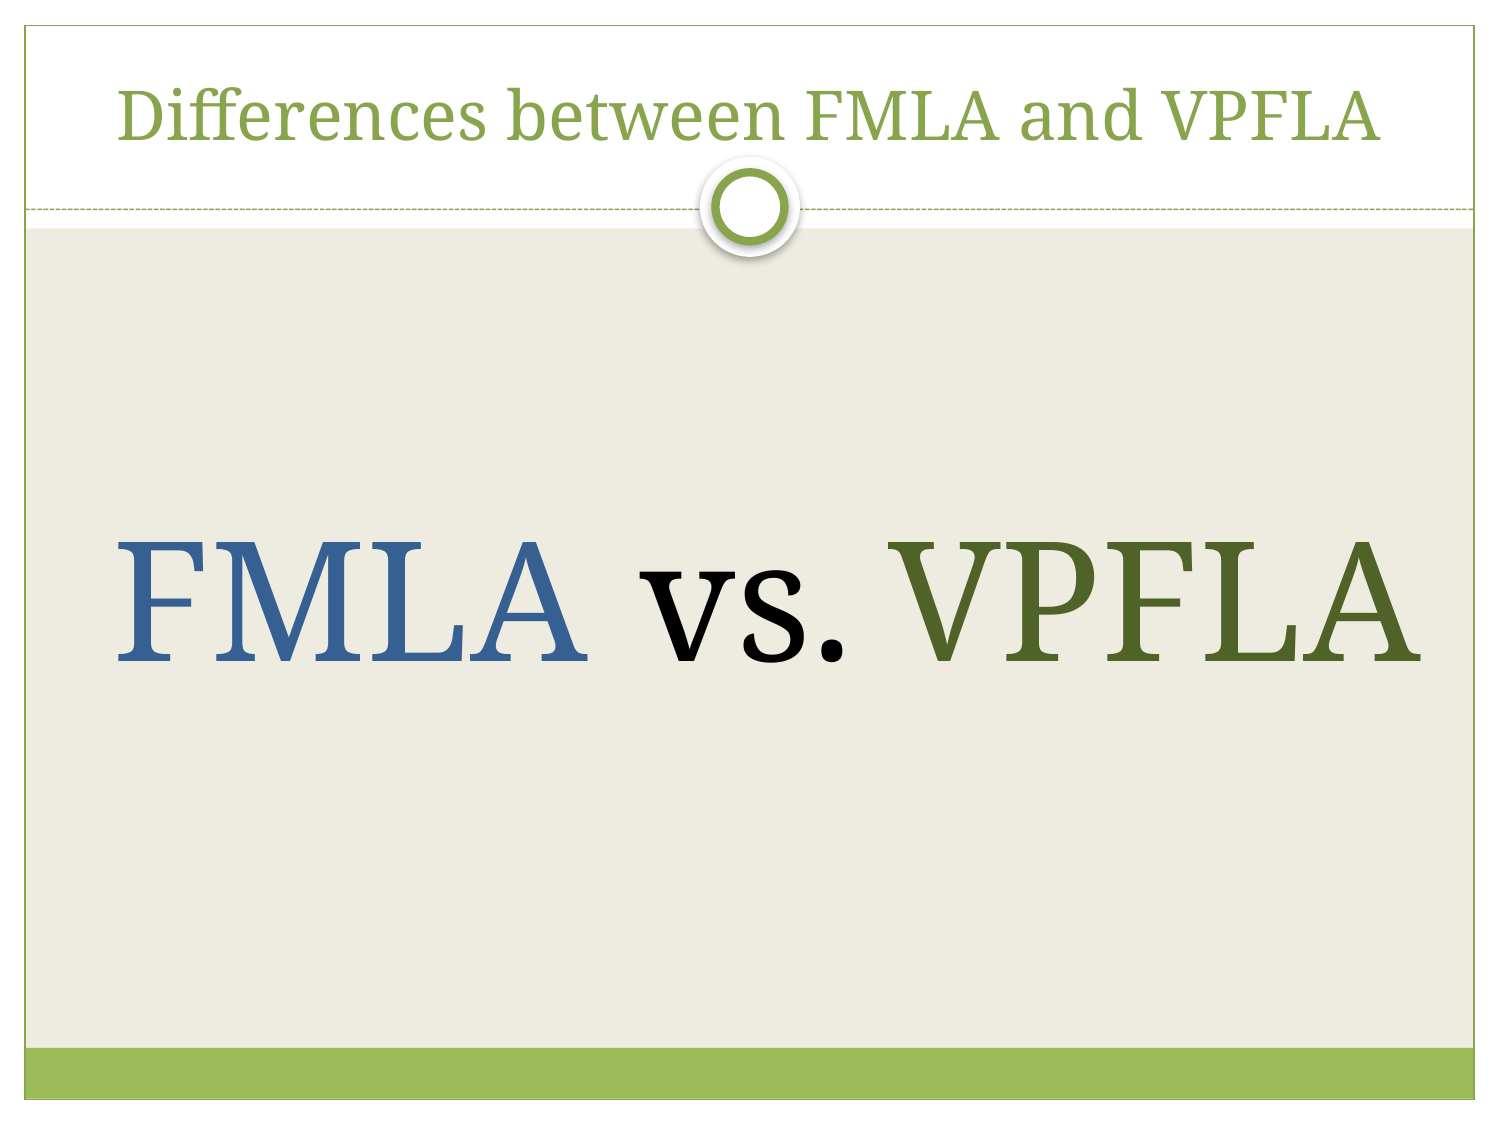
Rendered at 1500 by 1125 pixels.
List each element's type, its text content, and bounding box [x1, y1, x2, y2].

text_box vs. [624, 487, 868, 703]
title Differences between FMLA and VPFLA [49, 37, 1450, 162]
text_box VPFLA [873, 487, 1437, 703]
text_box FMLA [97, 487, 604, 703]
